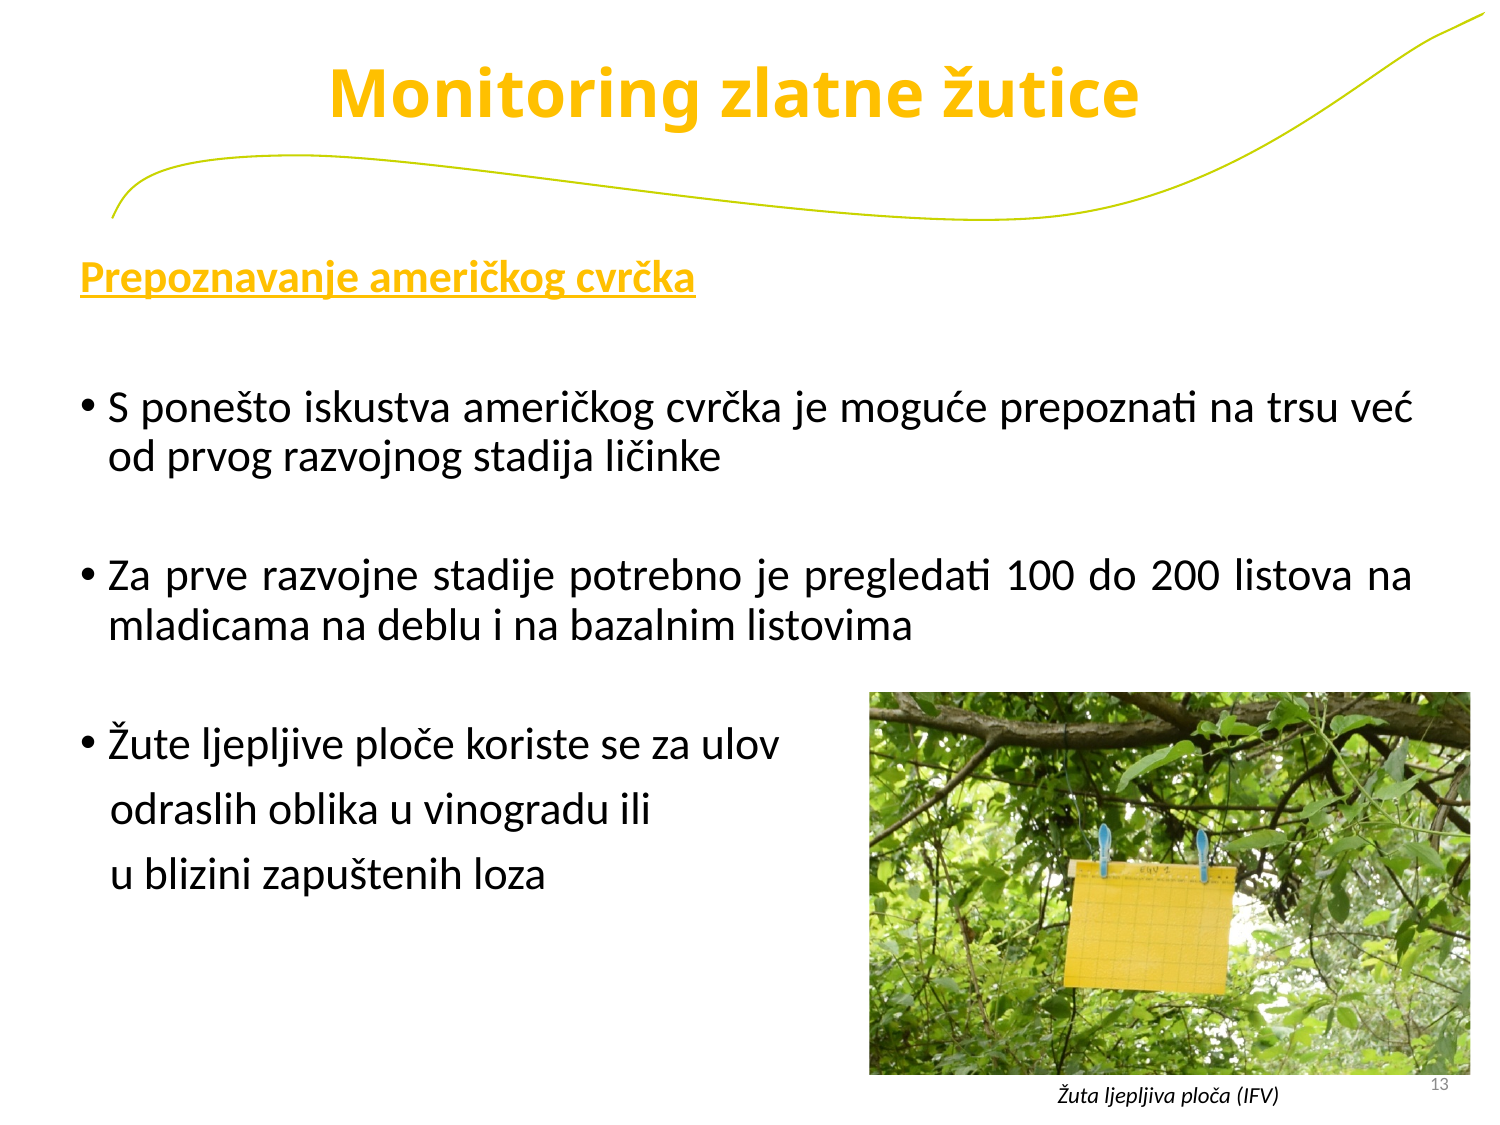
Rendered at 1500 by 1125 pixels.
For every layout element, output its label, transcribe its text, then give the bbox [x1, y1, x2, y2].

picture [869, 692, 1471, 1075]
text_box Žuta ljepljiva ploča (IFV) [869, 1075, 1468, 1116]
list Prepoznavanje američkog cvrčka S ponešto iskustva američkog cvrčka je moguće prepoznati na trsu već od prvog razvojnog stadija ličinke Za prve razvojne stadije potrebno je pregledati 100 do 200 listova na mladicama na deblu i na bazalnim listovima Žute ljepljive ploče koriste se za ulov odraslih oblika u vinogradu ili u blizini zapuštenih loza [64, 245, 1430, 988]
title Monitoring zlatne žutice [312, 42, 1341, 150]
